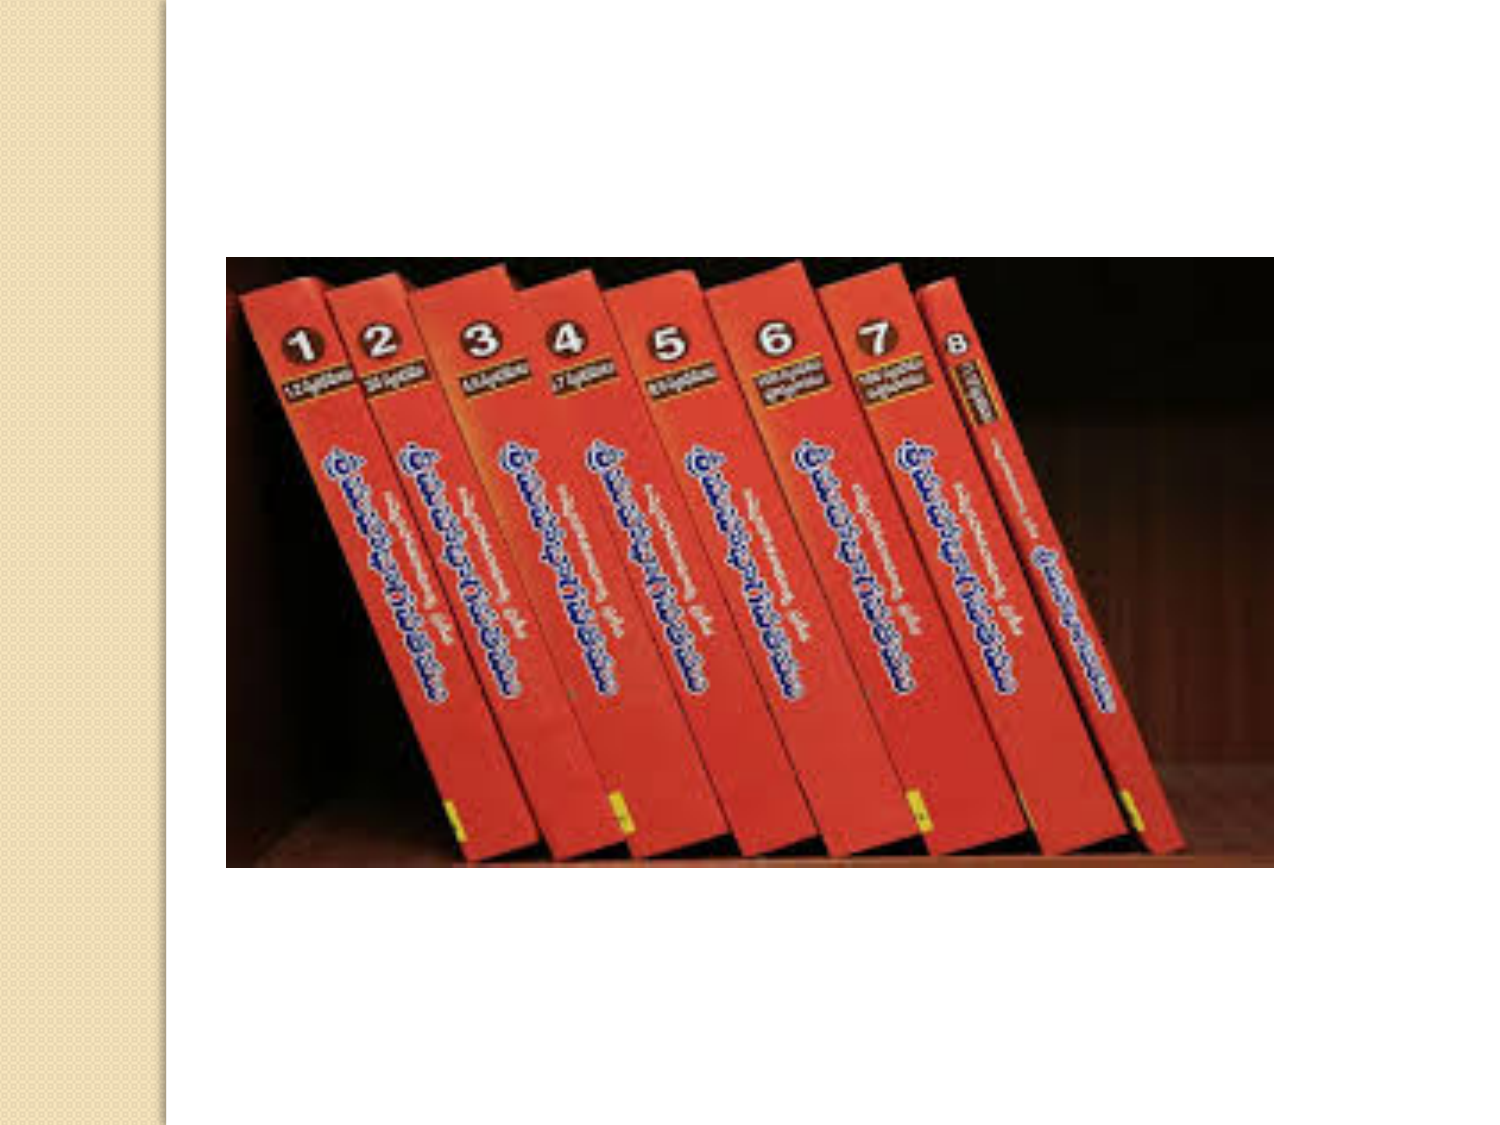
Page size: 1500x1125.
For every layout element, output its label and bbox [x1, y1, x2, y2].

picture [225, 257, 1275, 868]
